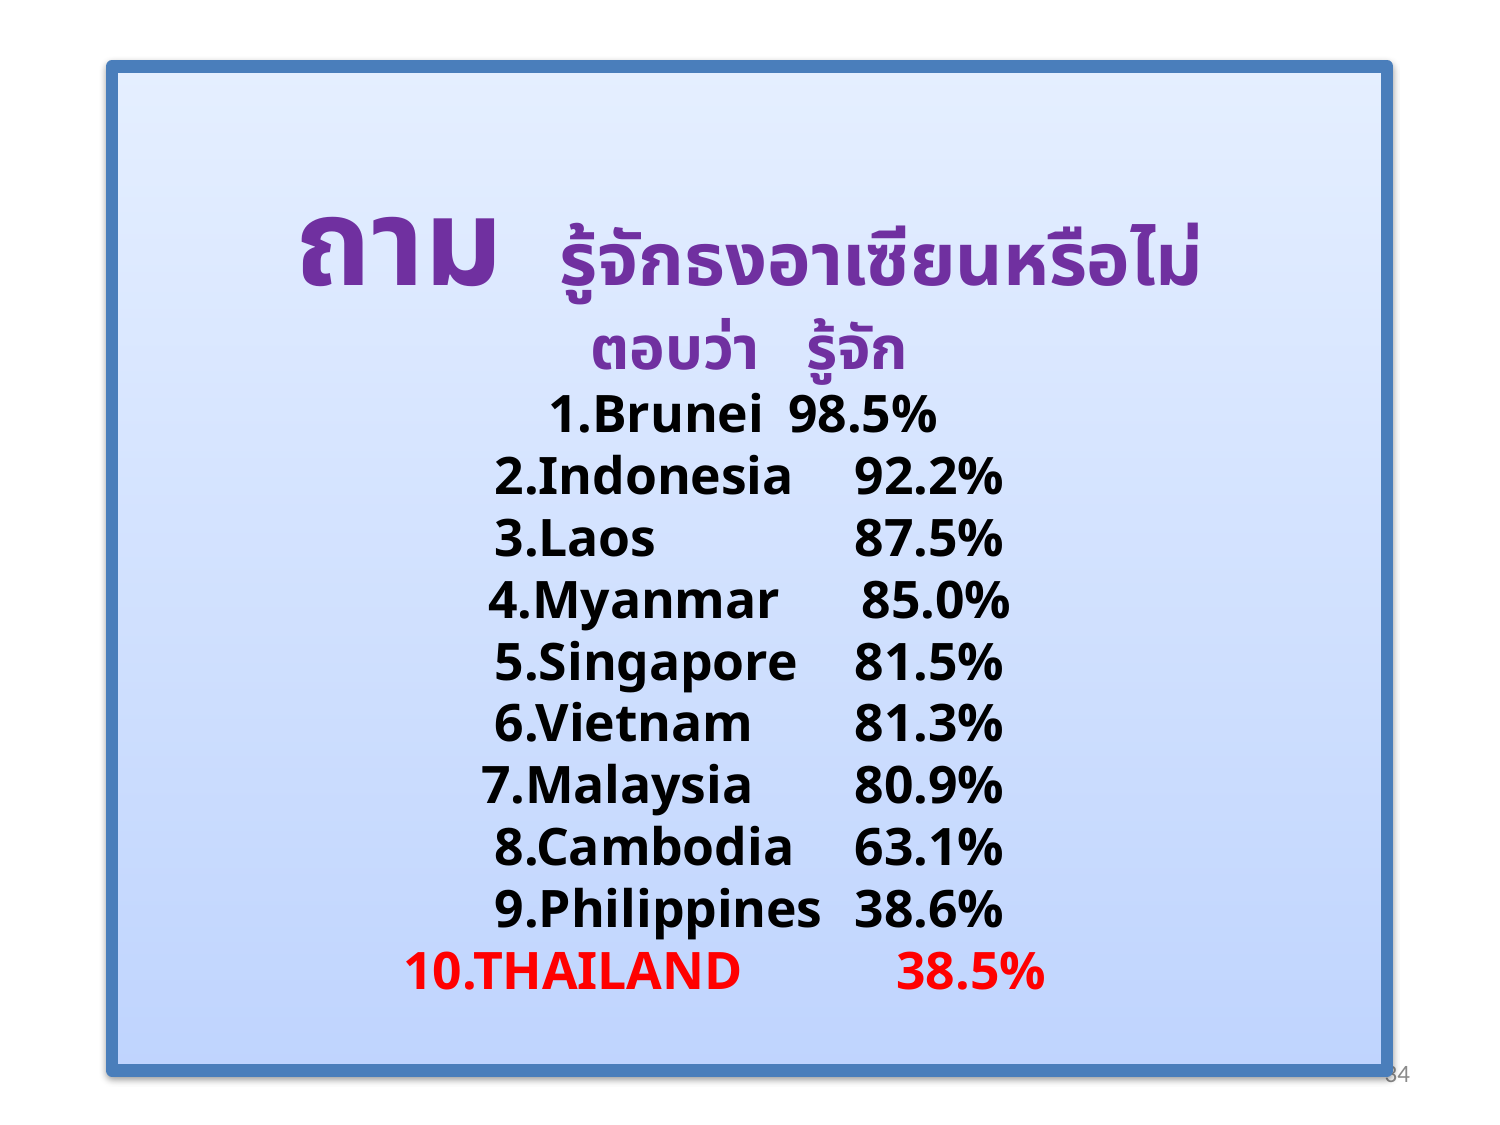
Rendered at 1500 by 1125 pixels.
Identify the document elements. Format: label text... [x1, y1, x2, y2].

slide_number 34 [1074, 1042, 1425, 1103]
title ถาม รู้จักธงอาเซียนหรือไม่ ตอบว่า รู้จัก 1.Brunei 98.5% 2.Indonesia 92.2% 3.Laos 87.5% 4.Myanmar 85.0% 5.Singapore 81.5% 6.Vietnam 81.3% 7.Malaysia 80.9% 8.Cambodia 63.1% 9.Philippines 38.6% 10.THAILAND 38.5% [111, 66, 1388, 1071]
